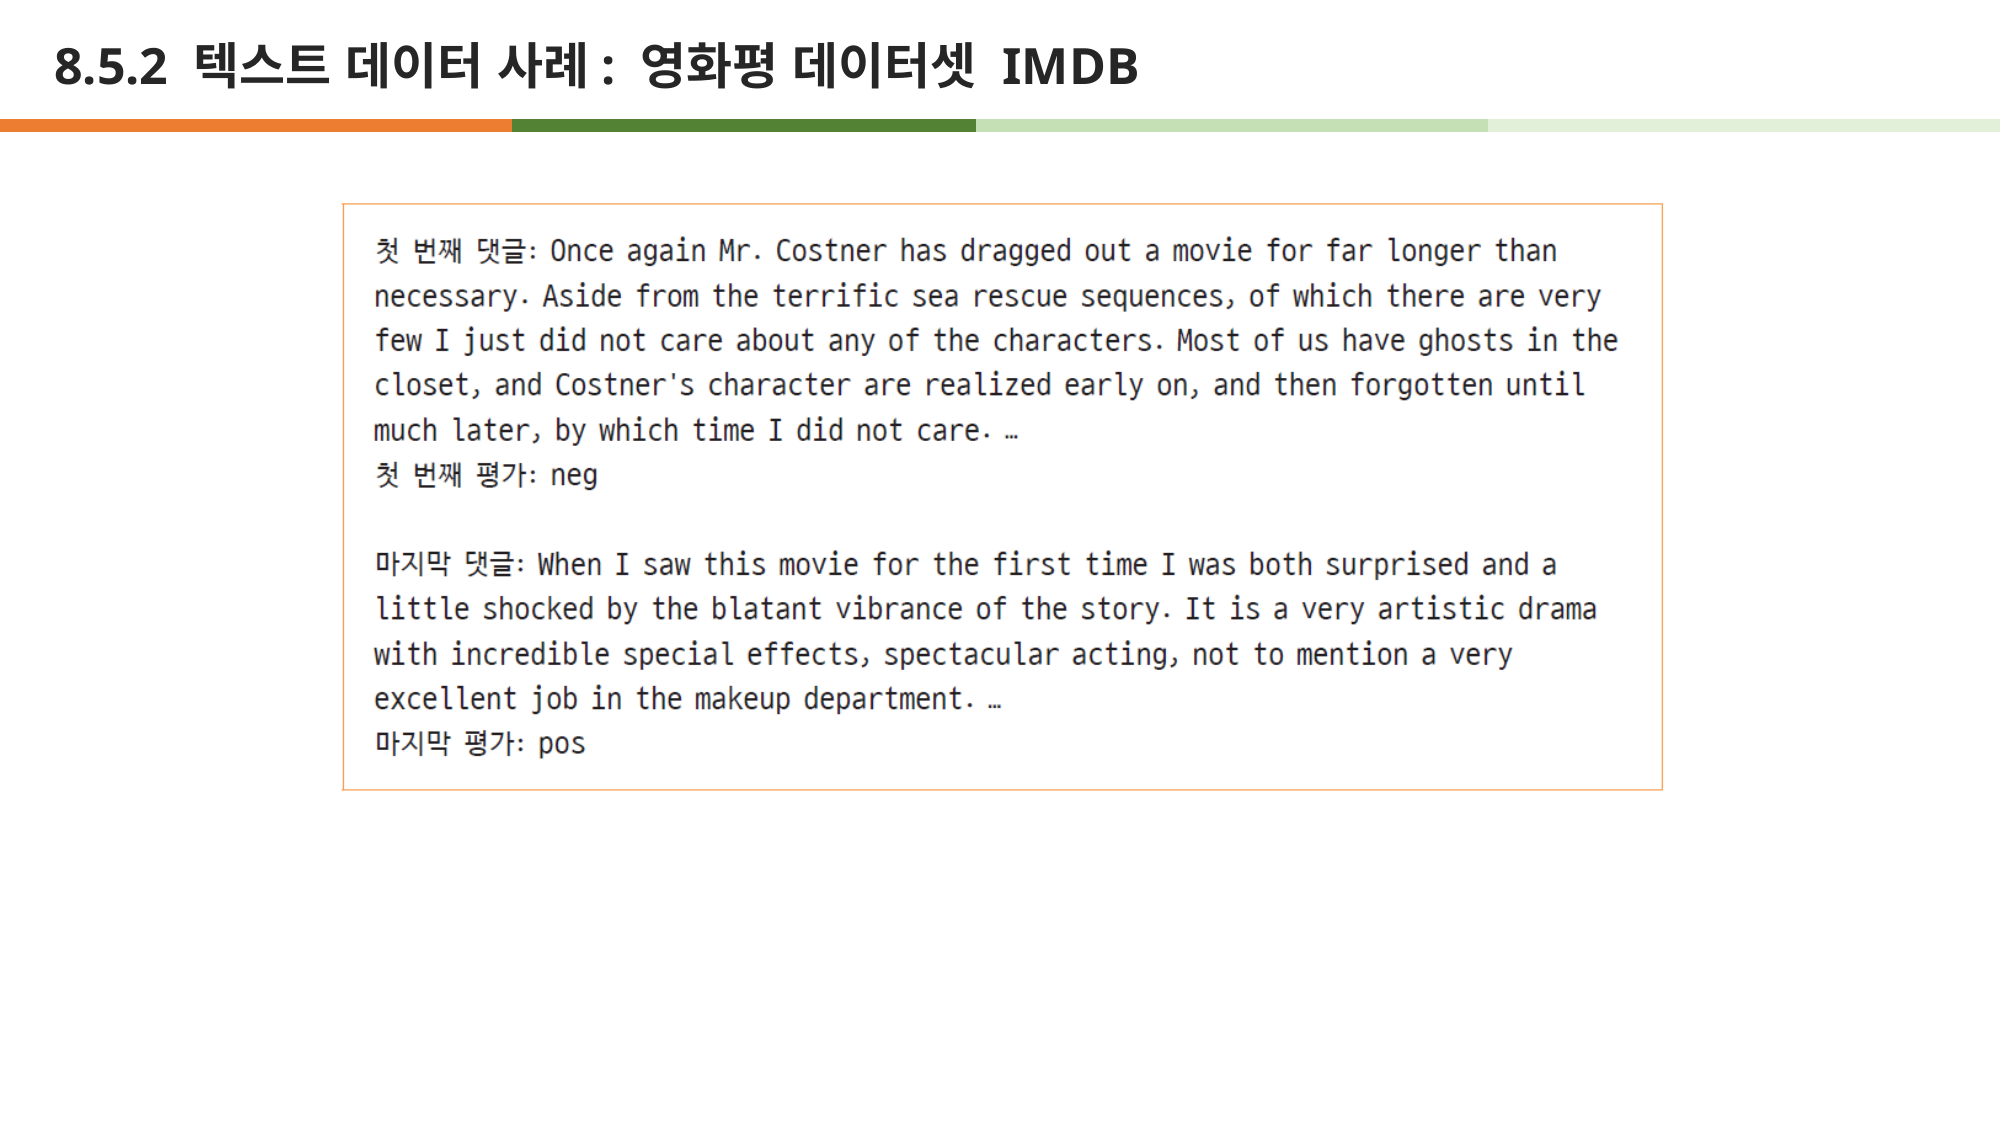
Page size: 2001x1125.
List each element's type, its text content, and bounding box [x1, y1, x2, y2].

picture [338, 196, 1668, 798]
title 8.5.2 텍스트 데이터 사례: 영화평 데이터셋 IMDB [39, 23, 1693, 114]
